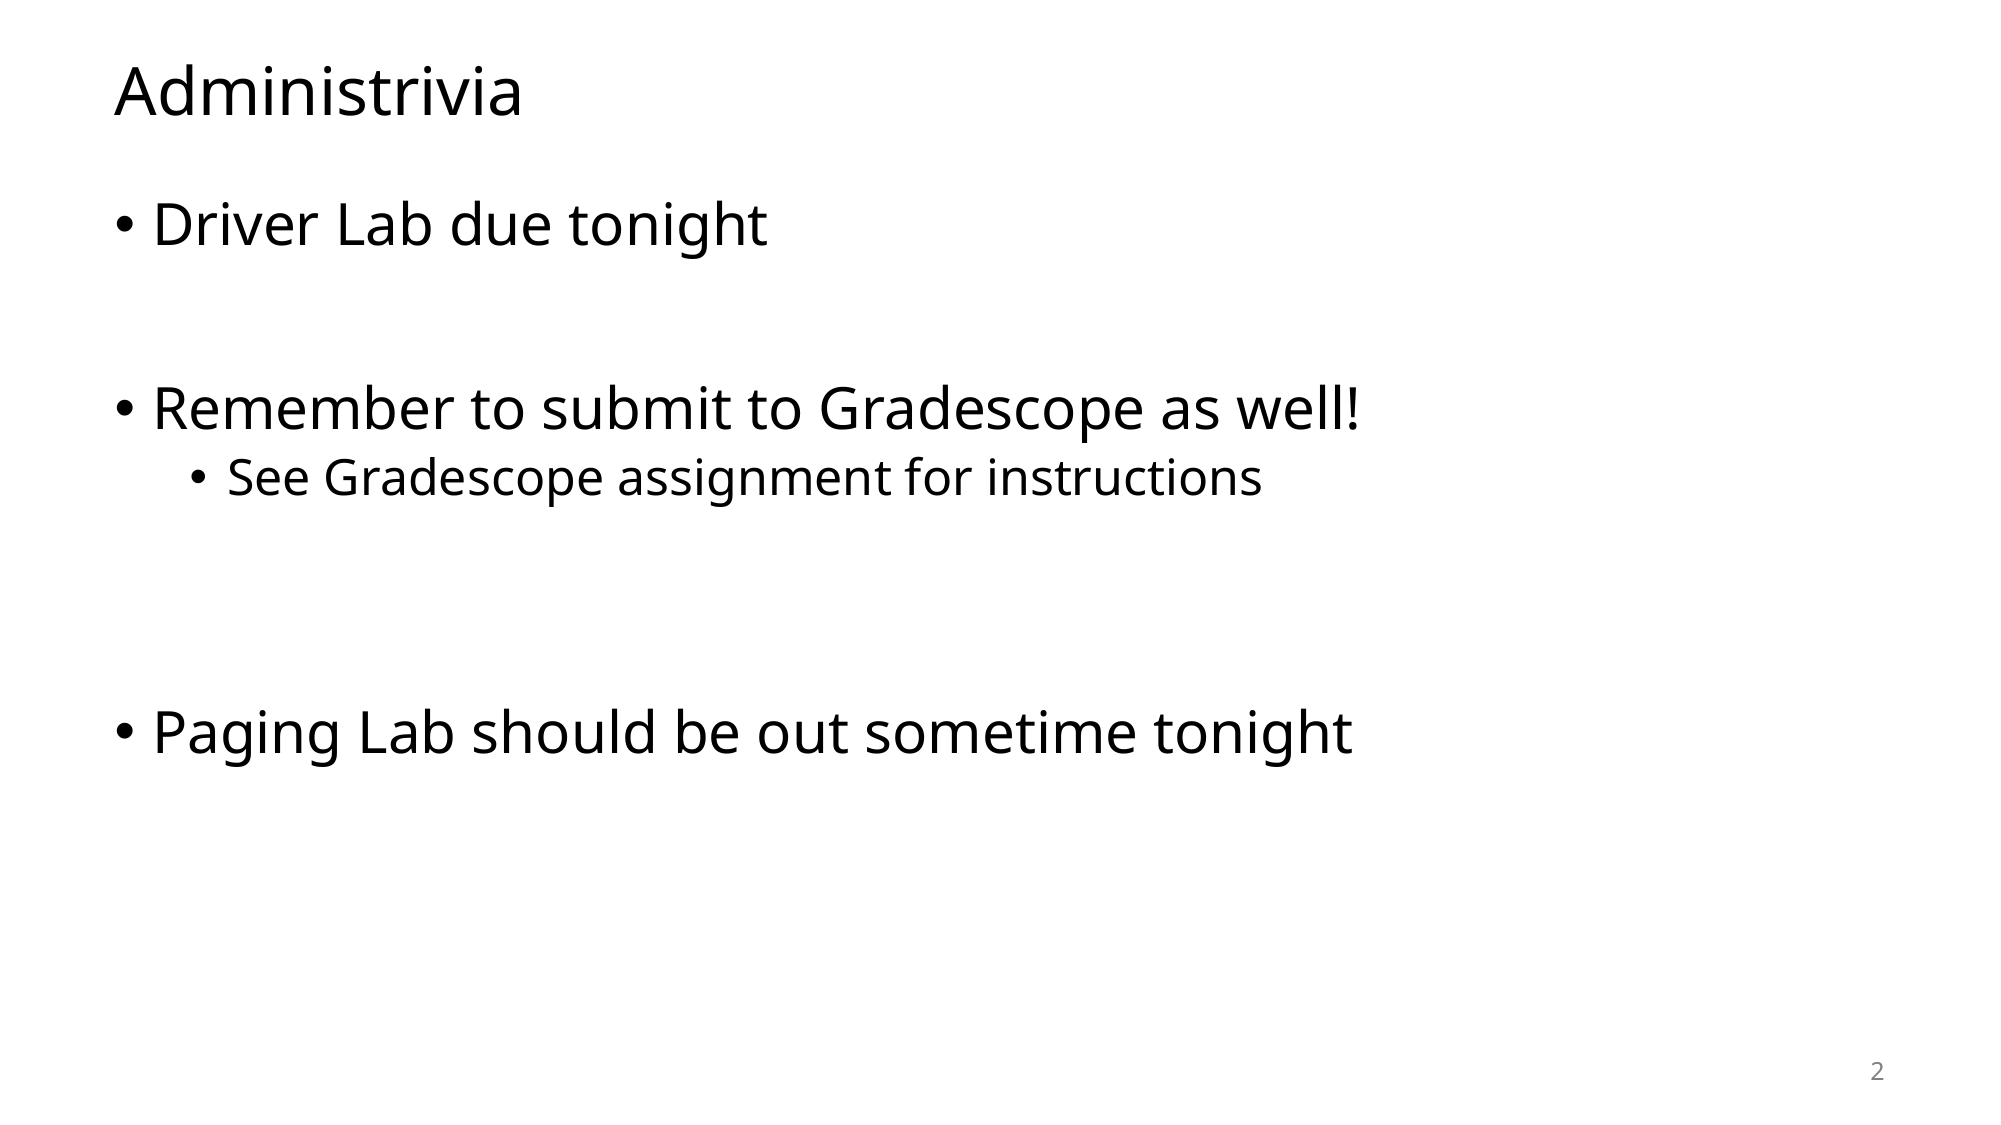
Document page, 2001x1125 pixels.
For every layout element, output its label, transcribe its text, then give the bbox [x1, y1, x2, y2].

slide_number 2 [1749, 1042, 1900, 1103]
list Driver Lab due tonight Remember to submit to Gradescope as well! See Gradescope assignment for instructions Paging Lab should be out sometime tonight [99, 187, 1900, 1013]
title Administrivia [99, 37, 1900, 150]
